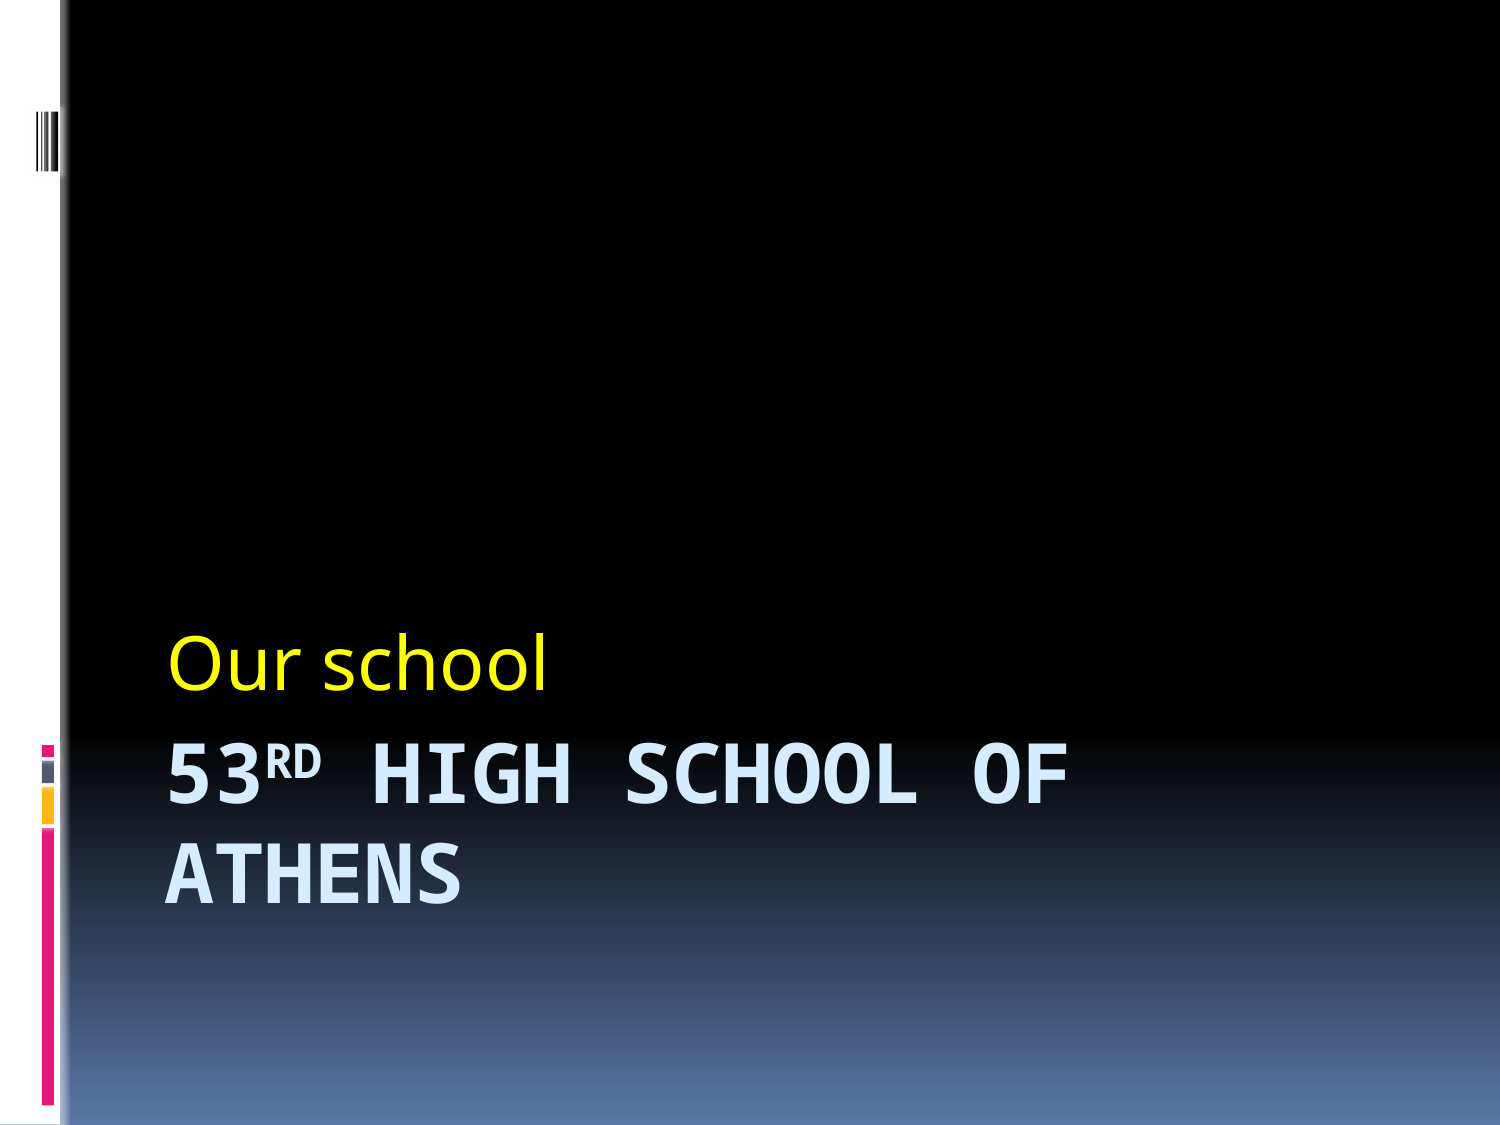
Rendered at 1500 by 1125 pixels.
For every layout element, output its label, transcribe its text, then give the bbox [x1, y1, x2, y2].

subtitle Our school [150, 464, 1425, 713]
title 53rd high school of athens [150, 713, 1425, 1037]
